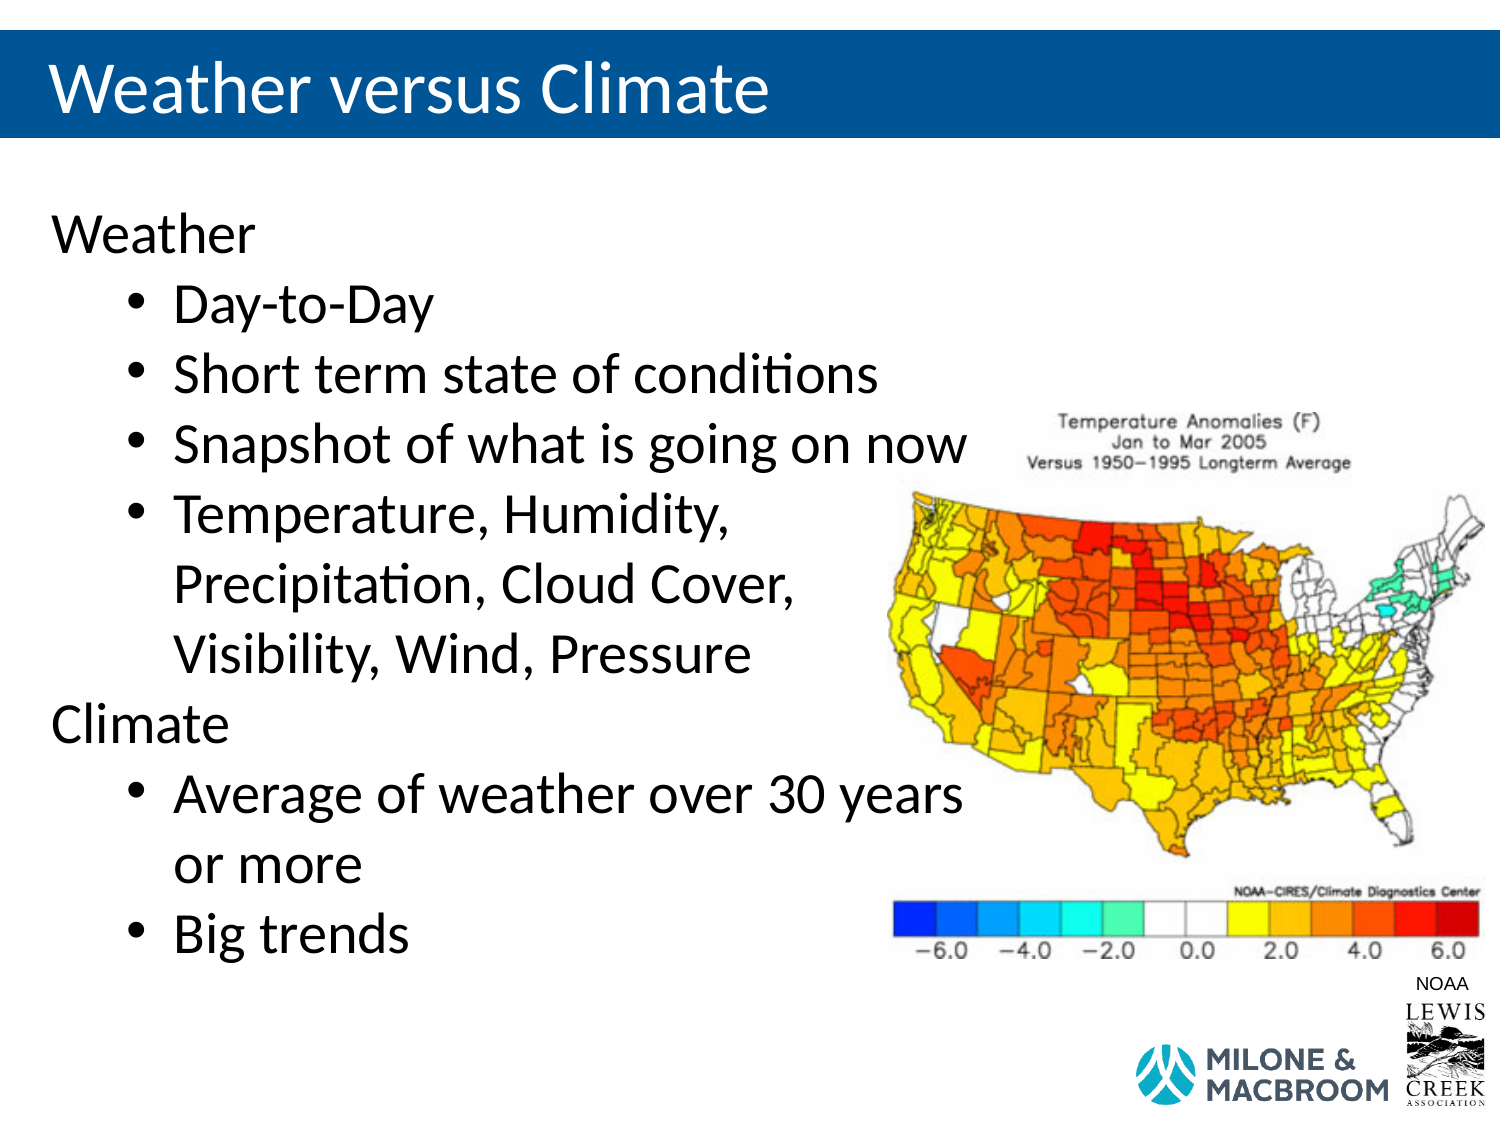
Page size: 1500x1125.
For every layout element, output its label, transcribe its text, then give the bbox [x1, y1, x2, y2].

text_box Weather versus Climate [0, 31, 1499, 137]
picture [1399, 999, 1492, 1112]
text_box NOAA [1401, 967, 1484, 998]
picture [887, 412, 1485, 959]
picture [1136, 1044, 1388, 1105]
text_box Weather Day-to-Day Short term state of conditions Snapshot of what is going on now Temperature, Humidity, Precipitation, Cloud Cover, Visibility, Wind, Pressure Climate Average of weather over 30 years or more Big trends [36, 187, 1013, 1125]
